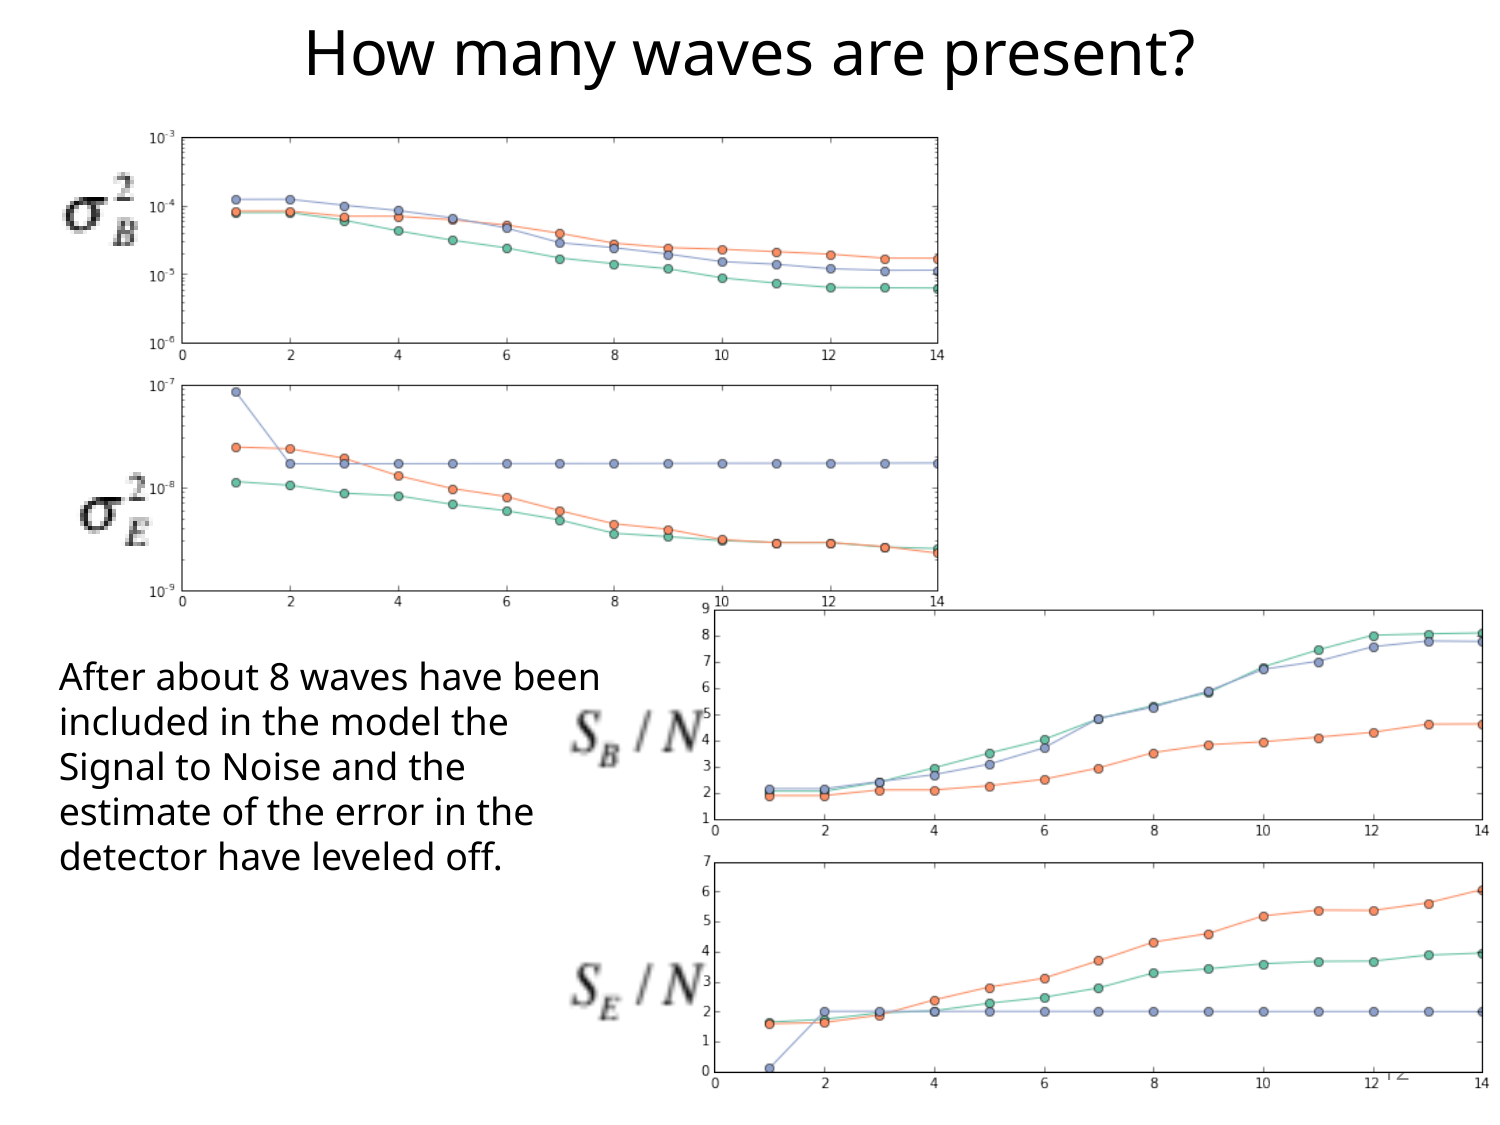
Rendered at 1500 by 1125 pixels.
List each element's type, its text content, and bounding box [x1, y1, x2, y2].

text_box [72, 460, 133, 552]
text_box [564, 700, 686, 773]
text_box After about 8 waves have been included in the model the Signal to Noise and the estimate of the error in the detector have leveled off. [44, 645, 625, 886]
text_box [58, 160, 133, 252]
picture [138, 118, 1500, 1101]
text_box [564, 953, 686, 1027]
title How many waves are present? [75, 4, 1425, 96]
